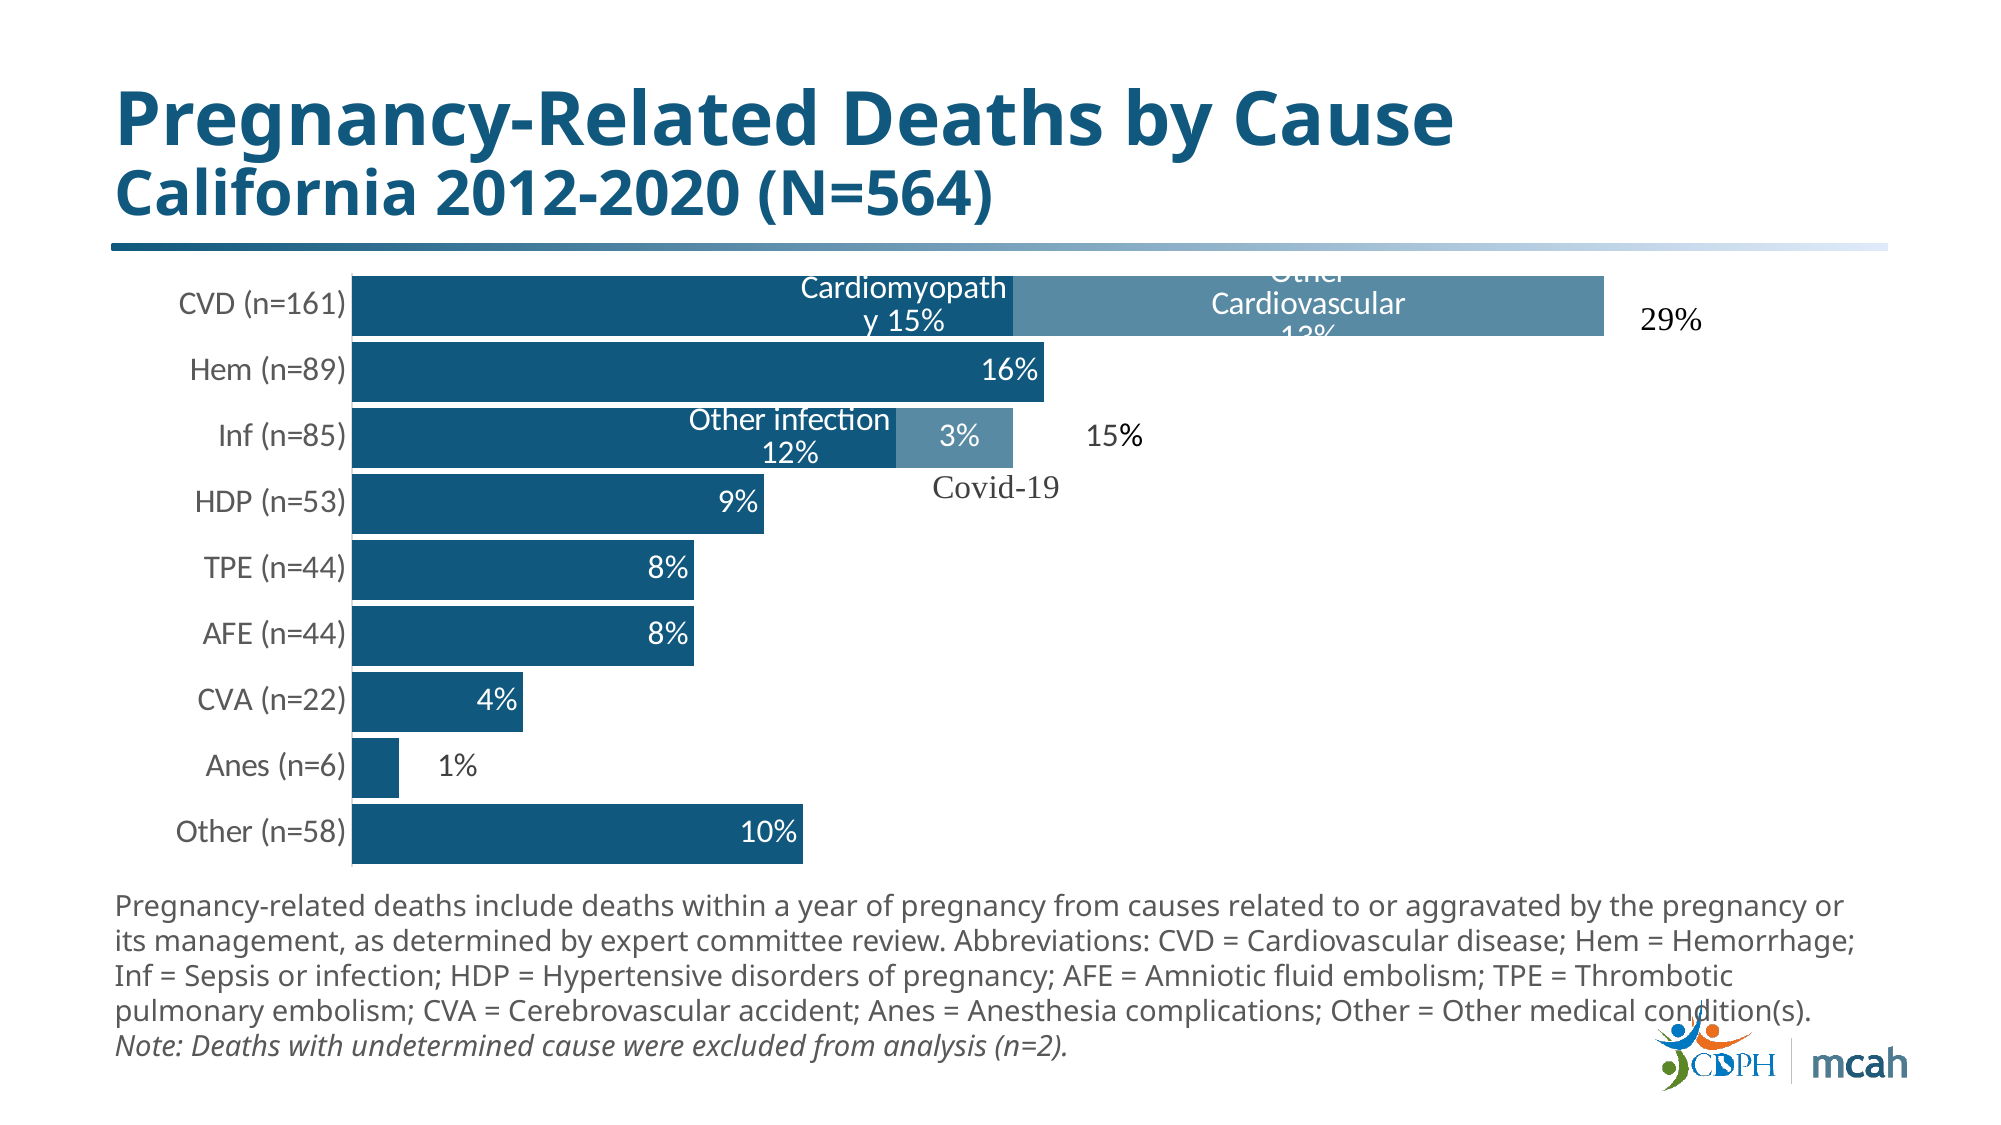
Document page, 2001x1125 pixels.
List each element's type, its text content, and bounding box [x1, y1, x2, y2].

text_box Pregnancy-related deaths include deaths within a year of pregnancy from causes related to or aggravated by the pregnancy or its management, as determined by expert committee review. Abbreviations: CVD = Cardiovascular disease; Hem = Hemorrhage; Inf = Sepsis or infection; HDP = Hypertensive disorders of pregnancy; AFE = Amniotic fluid embolism; TPE = Thrombotic pulmonary embolism; CVA = Cerebrovascular accident; Anes = Anesthesia complications; Other = Other medical condition(s). Note: Deaths with undetermined cause were excluded from analysis (n=2). [99, 879, 1882, 1070]
chart [142, 257, 1785, 880]
picture [1654, 1070, 1776, 1095]
title Pregnancy-Related Deaths by Cause California 2012-2020 (N=564) [99, 54, 1900, 237]
picture [1812, 1038, 1922, 1094]
